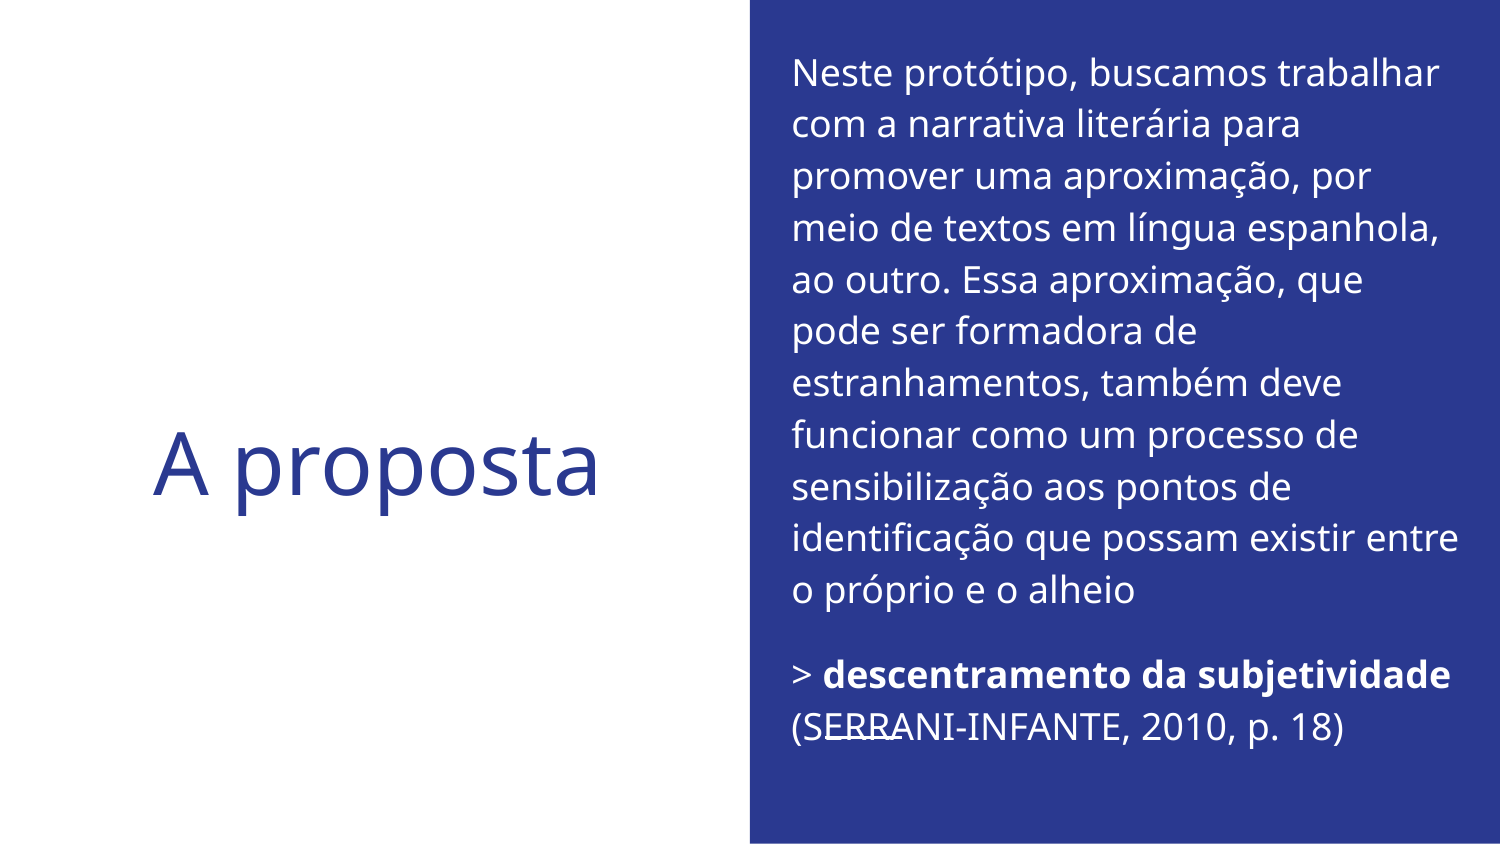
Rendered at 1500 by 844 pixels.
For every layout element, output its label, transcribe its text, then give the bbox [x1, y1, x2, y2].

title A proposta [45, 271, 710, 528]
list Neste protótipo, buscamos trabalhar com a narrativa literária para promover uma aproximação, por meio de textos em língua espanhola, ao outro. Essa aproximação, que pode ser formadora de estranhamentos, também deve funcionar como um processo de sensibilização aos pontos de identificação que possam existir entre o próprio e o alheio > descentramento da subjetividade (SERRANI-INFANTE, 2010, p. 18) [776, 18, 1478, 823]
